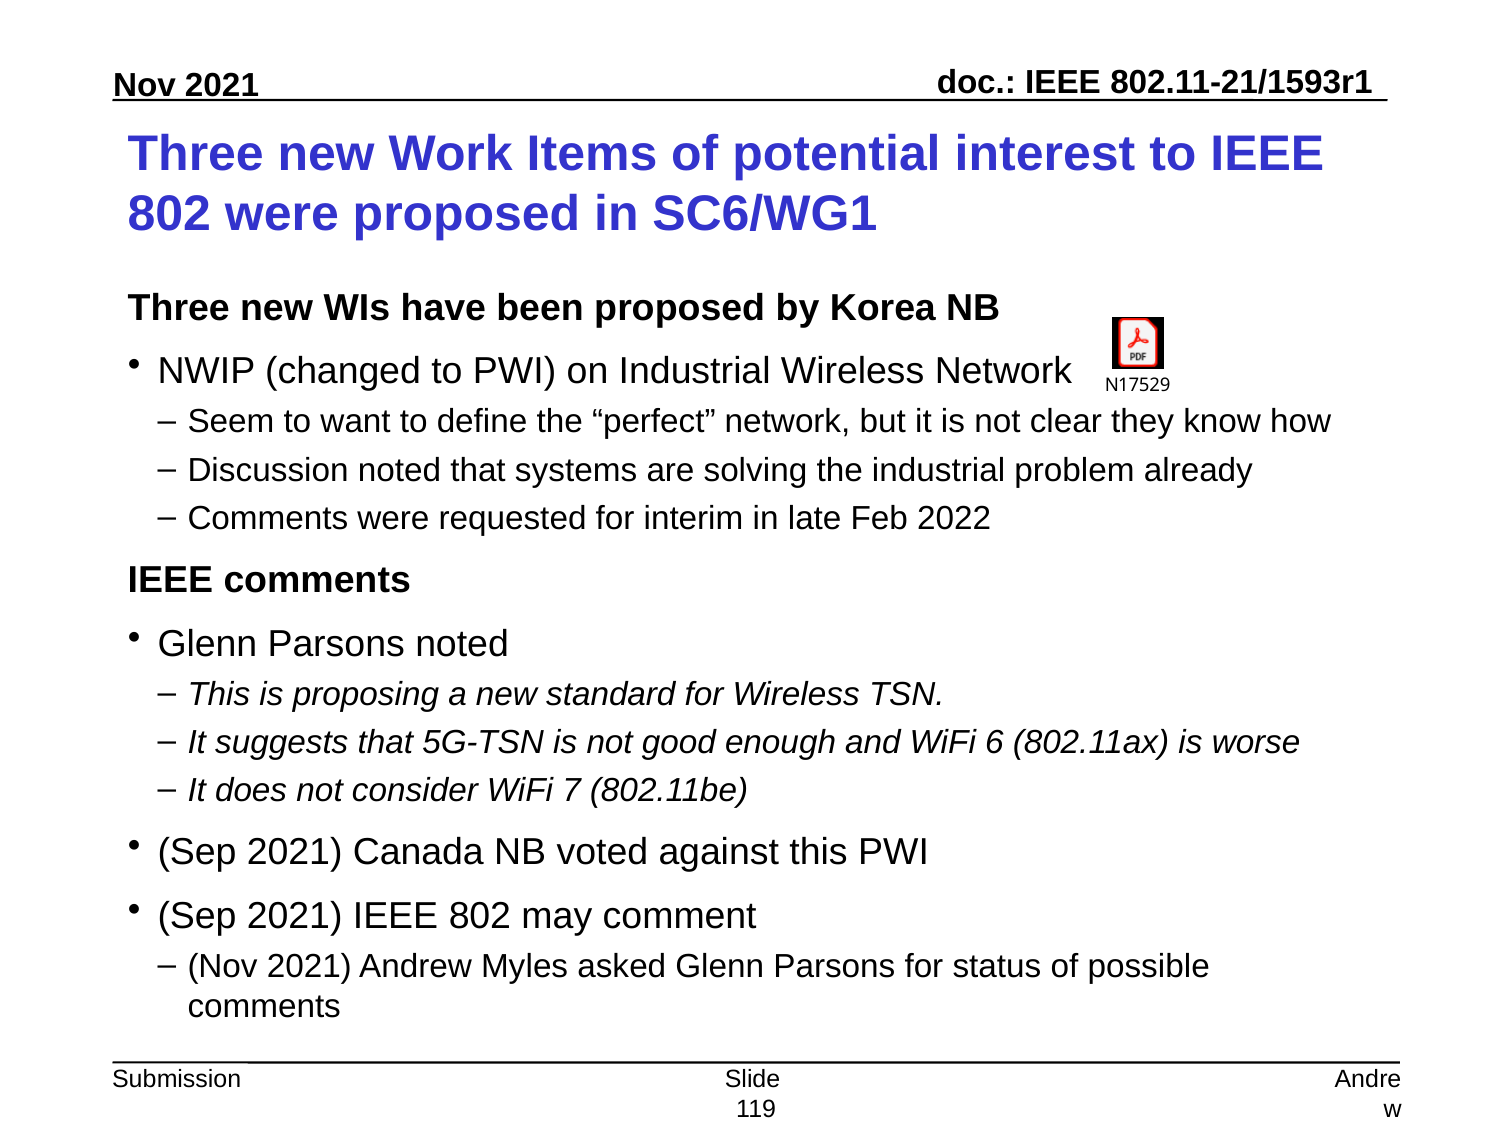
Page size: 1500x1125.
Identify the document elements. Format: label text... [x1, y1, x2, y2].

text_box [1062, 317, 1213, 451]
list Three new WIs have been proposed by Korea NB NWIP (changed to PWI) on Industrial Wireless Network Seem to want to define the “perfect” network, but it is not clear they know how Discussion noted that systems are solving the industrial problem already Comments were requested for interim in late Feb 2022 IEEE comments Glenn Parsons noted This is proposing a new standard for Wireless TSN. It suggests that 5G-TSN is not good enough and WiFi 6 (802.11ax) is worse It does not consider WiFi 7 (802.11be) (Sep 2021) Canada NB voted against this PWI (Sep 2021) IEEE 802 may comment (Nov 2021) Andrew Myles asked Glenn Parsons for status of possible comments [112, 275, 1388, 950]
slide_number Slide 119 [709, 1061, 803, 1093]
footer Andrew Myles, Cisco [1320, 1061, 1402, 1093]
title Three new Work Items of potential interest to IEEE 802 were proposed in SC6/WG1 [112, 112, 1388, 275]
